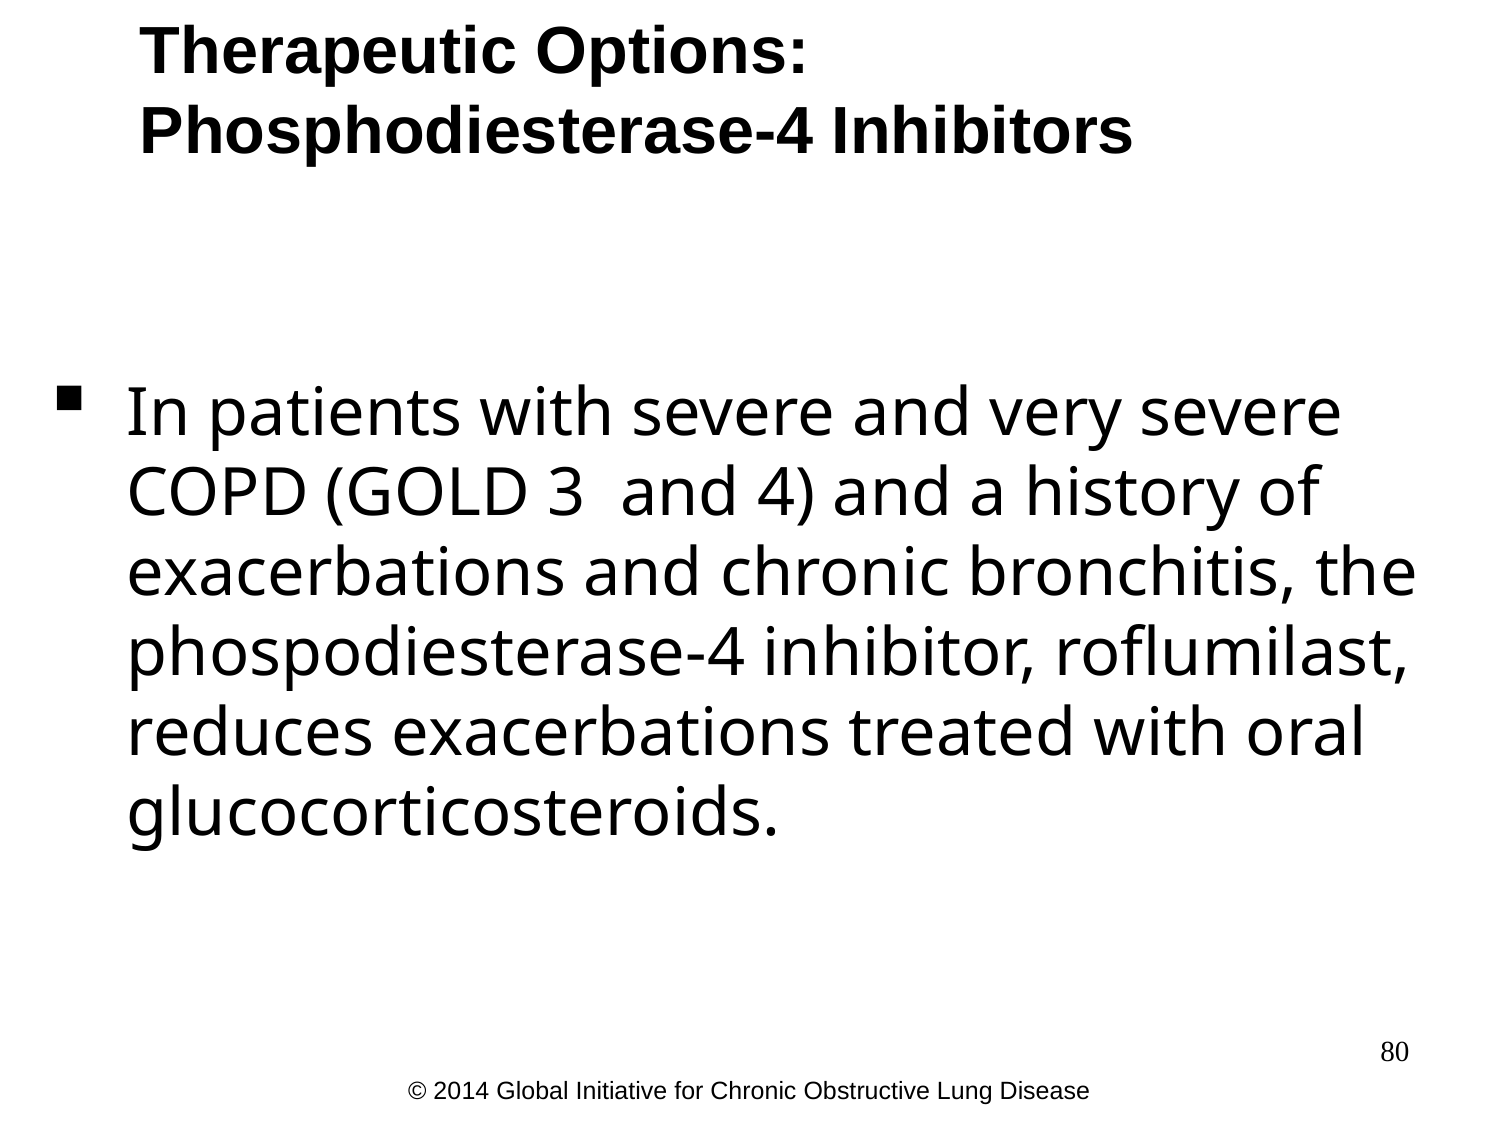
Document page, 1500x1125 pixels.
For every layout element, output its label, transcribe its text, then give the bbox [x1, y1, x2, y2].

slide_number 80 [1074, 1024, 1426, 1103]
text_box In patients with severe and very severe COPD (GOLD 3 and 4) and a history of exacerbations and chronic bronchitis, the phospodiesterase-4 inhibitor, roflumilast, reduces exacerbations treated with oral glucocorticosteroids. [35, 361, 1462, 857]
text_box © 2014 Global Initiative for Chronic Obstructive Lung Disease [249, 1067, 1250, 1112]
text_box Therapeutic Options: Phosphodiesterase-4 Inhibitors [124, 0, 1413, 175]
